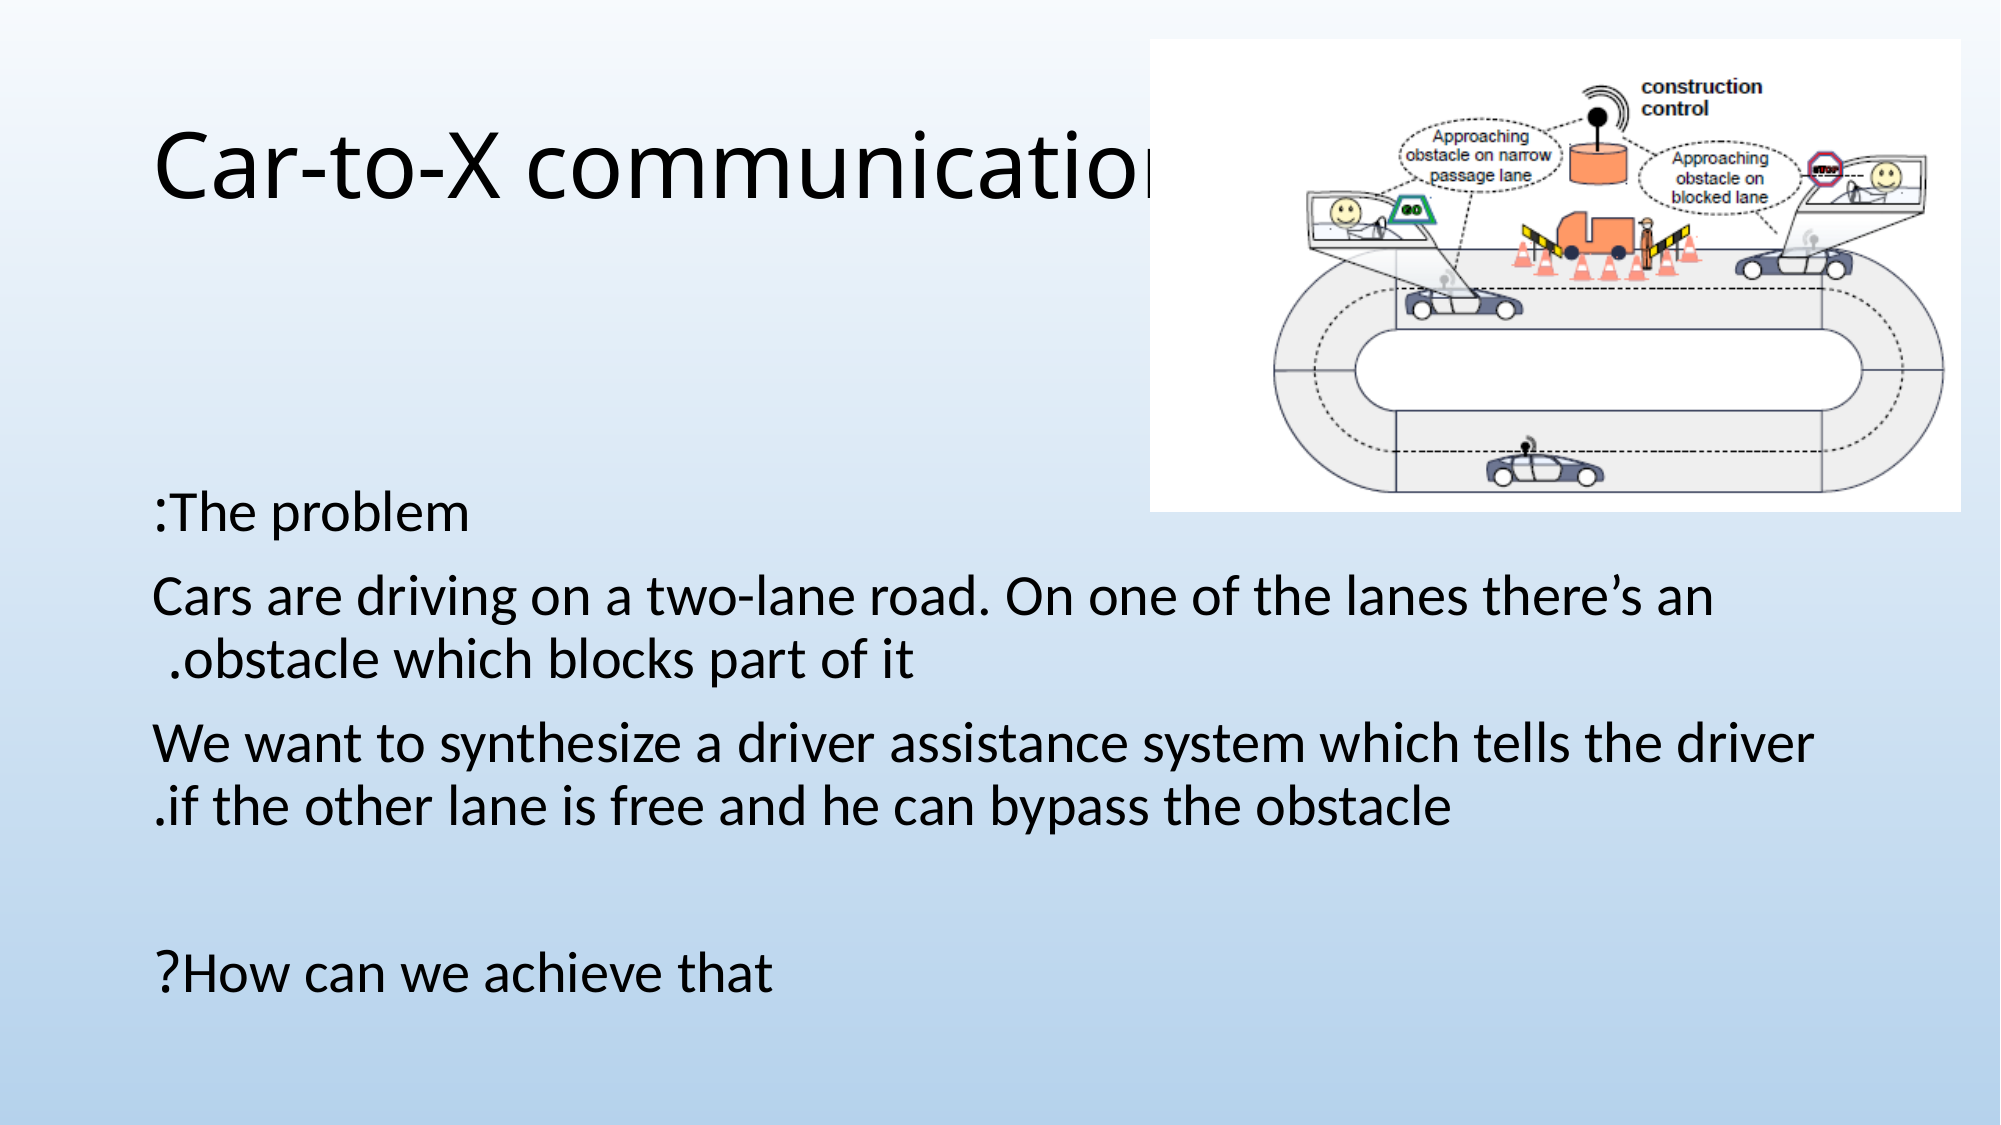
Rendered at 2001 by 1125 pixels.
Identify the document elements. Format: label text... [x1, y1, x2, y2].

list The problem: Cars are driving on a two-lane road. On one of the lanes there’s an obstacle which blocks part of it. We want to synthesize a driver assistance system which tells the driver if the other lane is free and he can bypass the obstacle. How can we achieve that? [137, 299, 1863, 1014]
picture [1150, 39, 1961, 512]
title Car-to-X communication [137, 59, 1150, 278]
